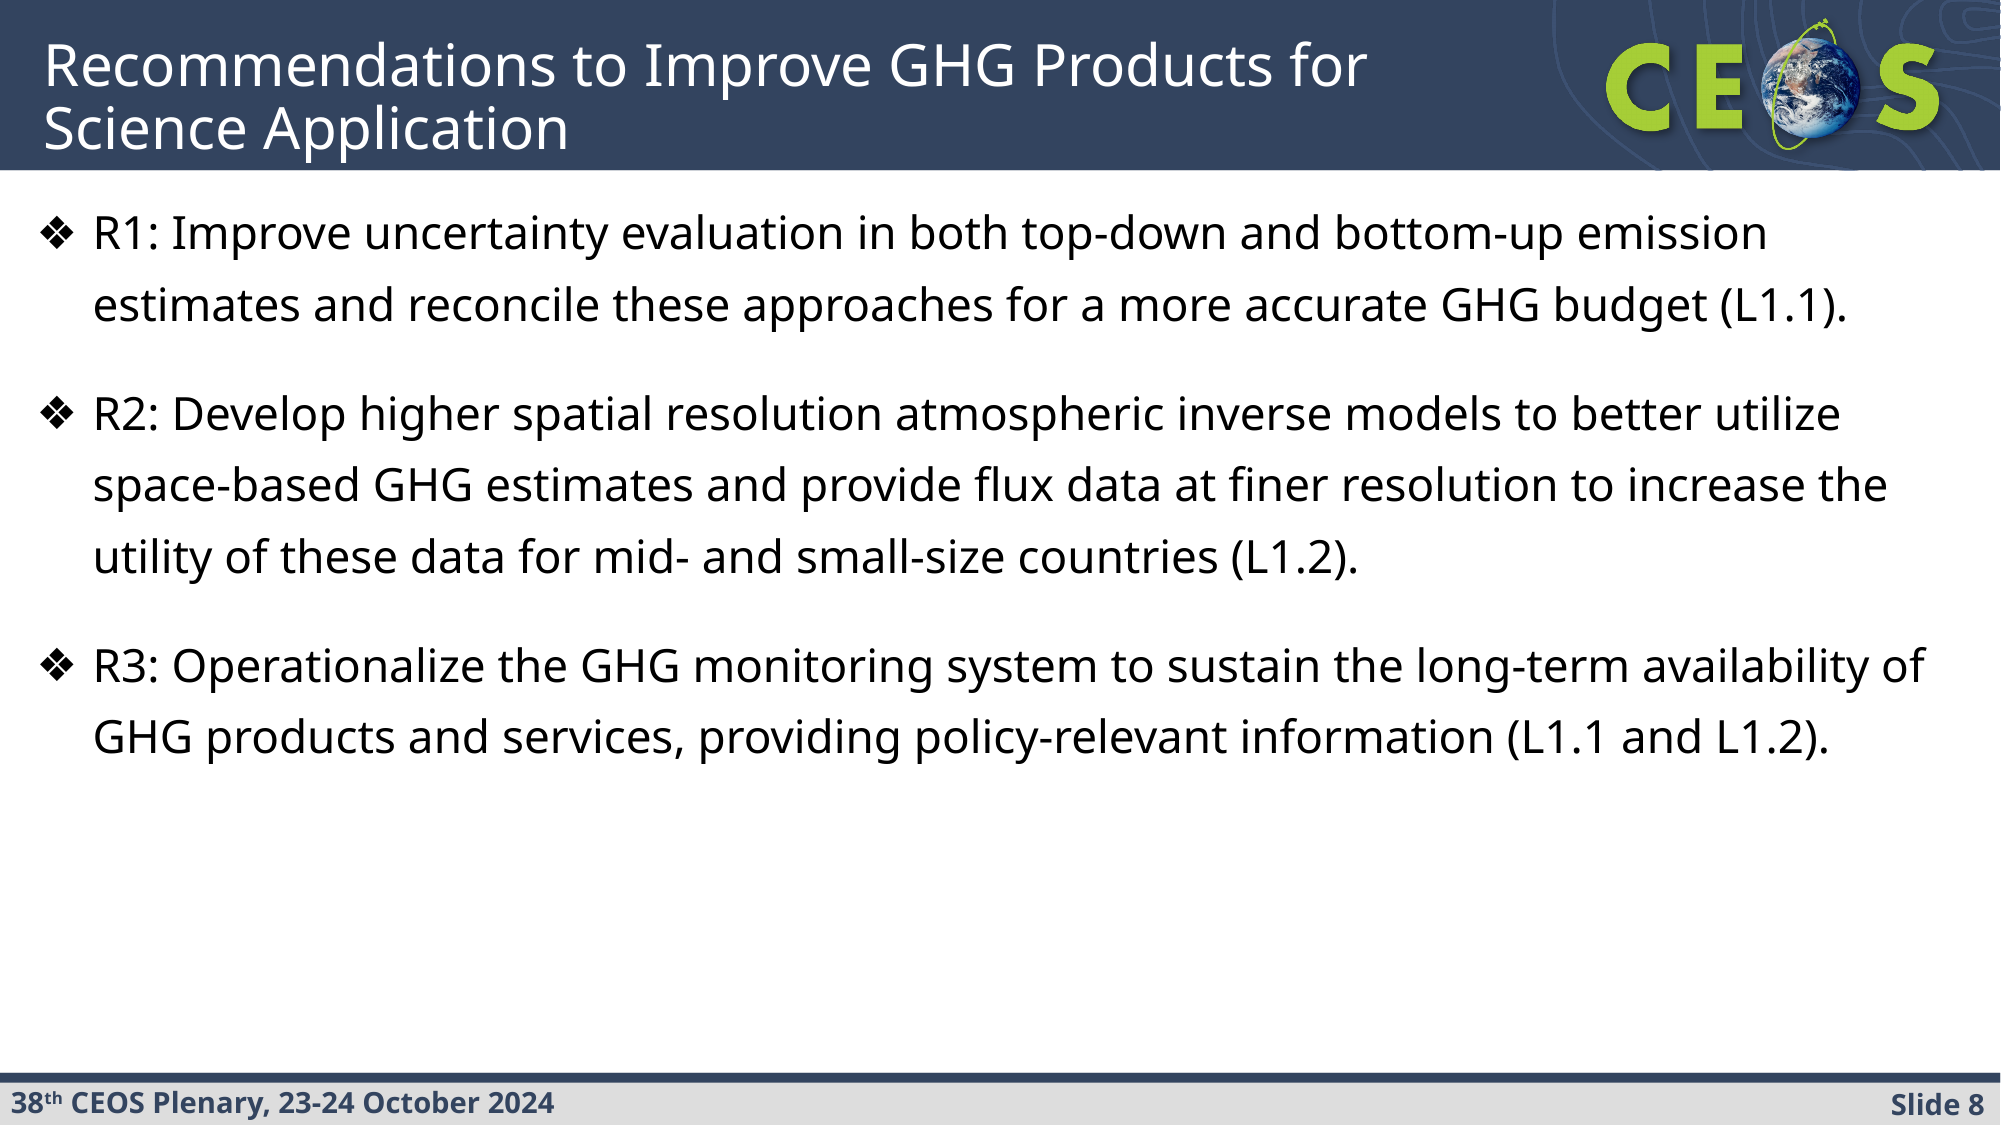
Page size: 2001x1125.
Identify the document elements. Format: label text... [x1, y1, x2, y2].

picture [1606, 18, 1939, 150]
title Recommendations to Improve GHG Products for Science Application [28, 28, 1569, 157]
list R1: Improve uncertainty evaluation in both top-down and bottom-up emission estimates and reconcile these approaches for a more accurate GHG budget (L1.1). R2: Develop higher spatial resolution atmospheric inverse models to better utilize space-based GHG estimates and provide flux data at finer resolution to increase the utility of these data for mid- and small-size countries (L1.2). R3: Operationalize the GHG monitoring system to sustain the long-term availability of GHG products and services, providing policy-relevant information (L1.1 and L1.2). [21, 180, 1979, 945]
